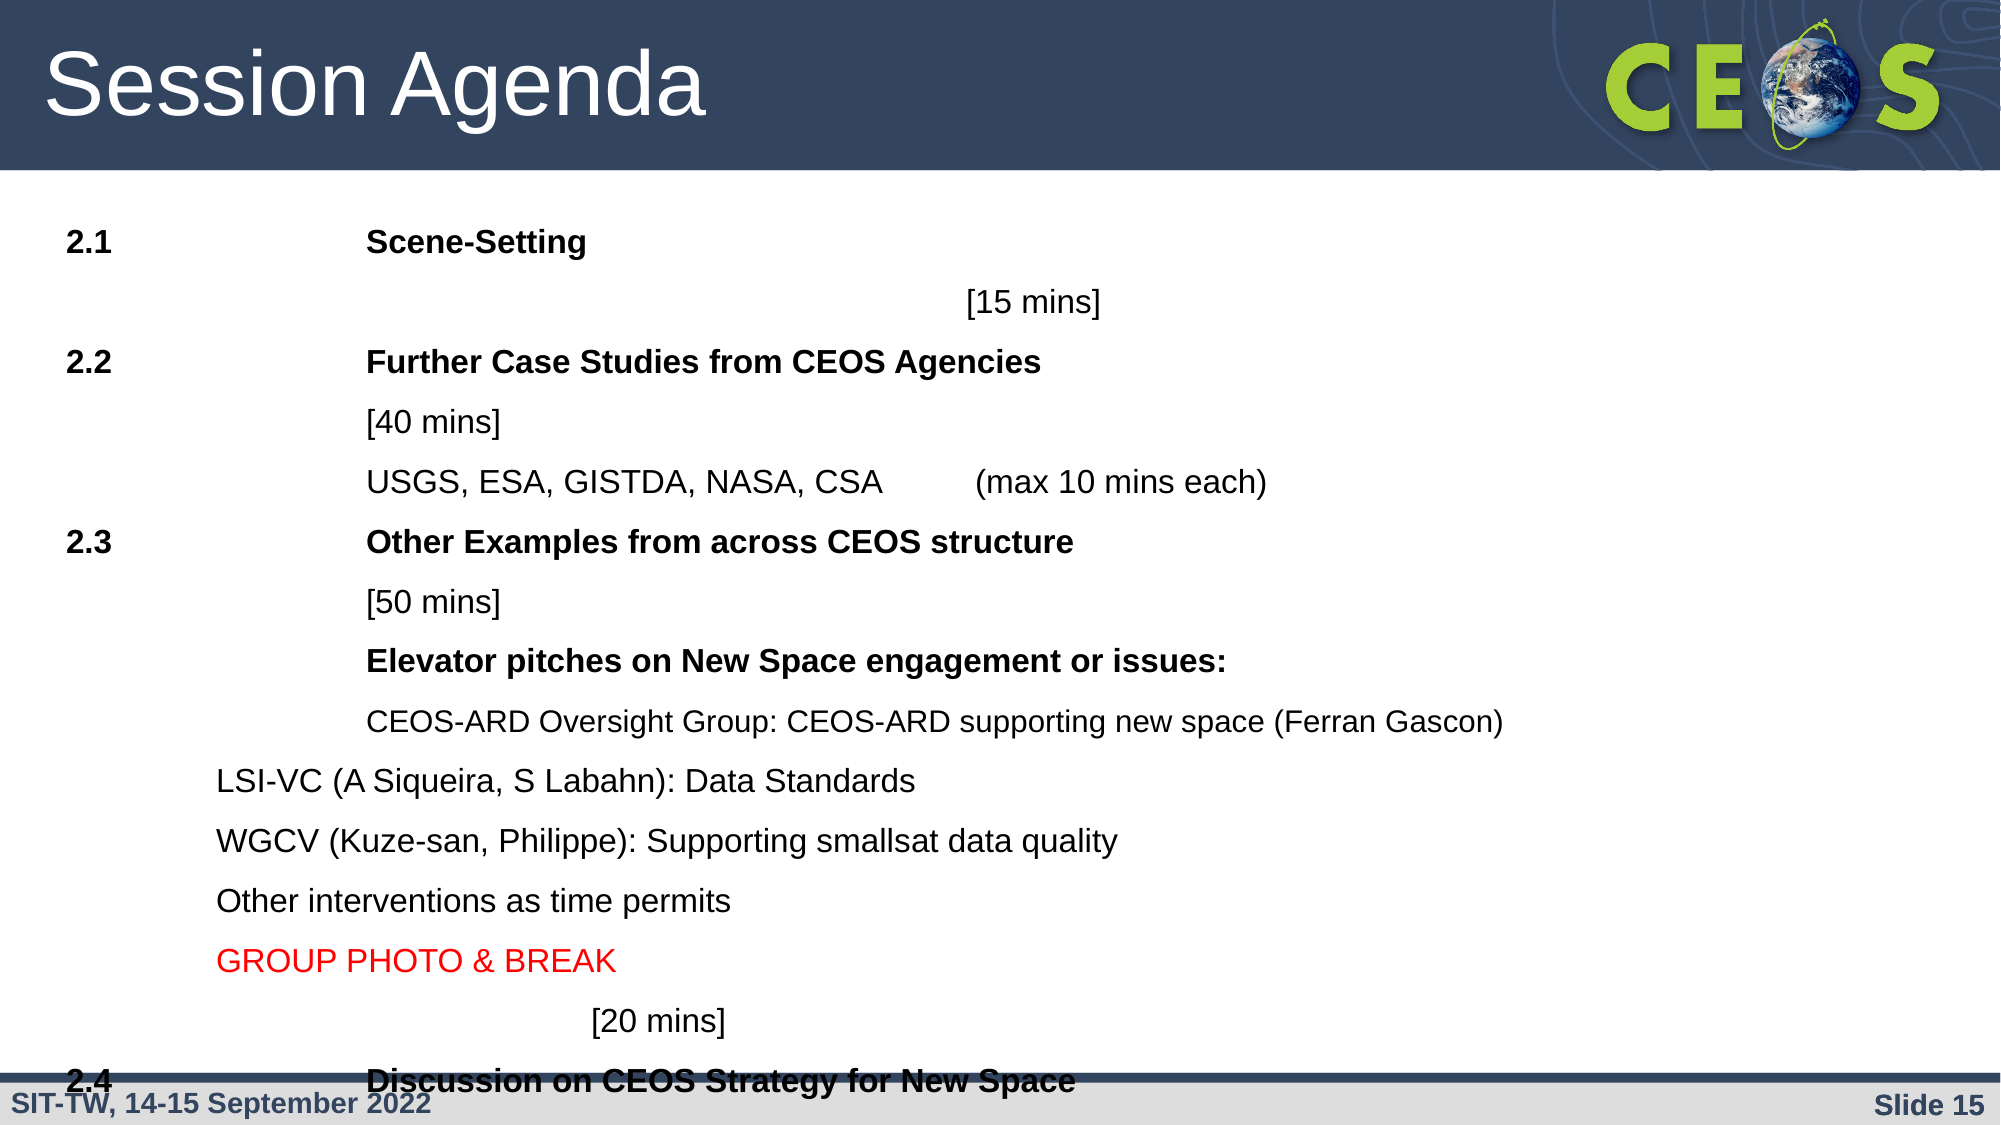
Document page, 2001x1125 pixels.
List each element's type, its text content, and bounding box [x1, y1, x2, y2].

text_box Slide ‹#› [1873, 1078, 2000, 1125]
picture [1606, 18, 1939, 150]
title Session Agenda [28, 28, 1569, 157]
text_box 2.1 Scene-Setting [15 mins] 2.2 Further Case Studies from CEOS Agencies [40 mins] USGS, ESA, GISTDA, NASA, CSA (max 10 mins each) 2.3 Other Examples from across CEOS structure [50 mins] Elevator pitches on New Space engagement or issues: CEOS-ARD Oversight Group: CEOS-ARD supporting new space (Ferran Gascon) LSI-VC (A Siqueira, S Labahn): Data Standards WGCV (Kuze-san, Philippe): Supporting smallsat data quality Other interventions as time permits GROUP PHOTO & BREAK [20 mins] 2.4 Discussion on CEOS Strategy for New Space [45 mins] Issues and ideas arising Candidate measures and directions Findings and recommendations - what next? [51, 193, 1873, 1125]
